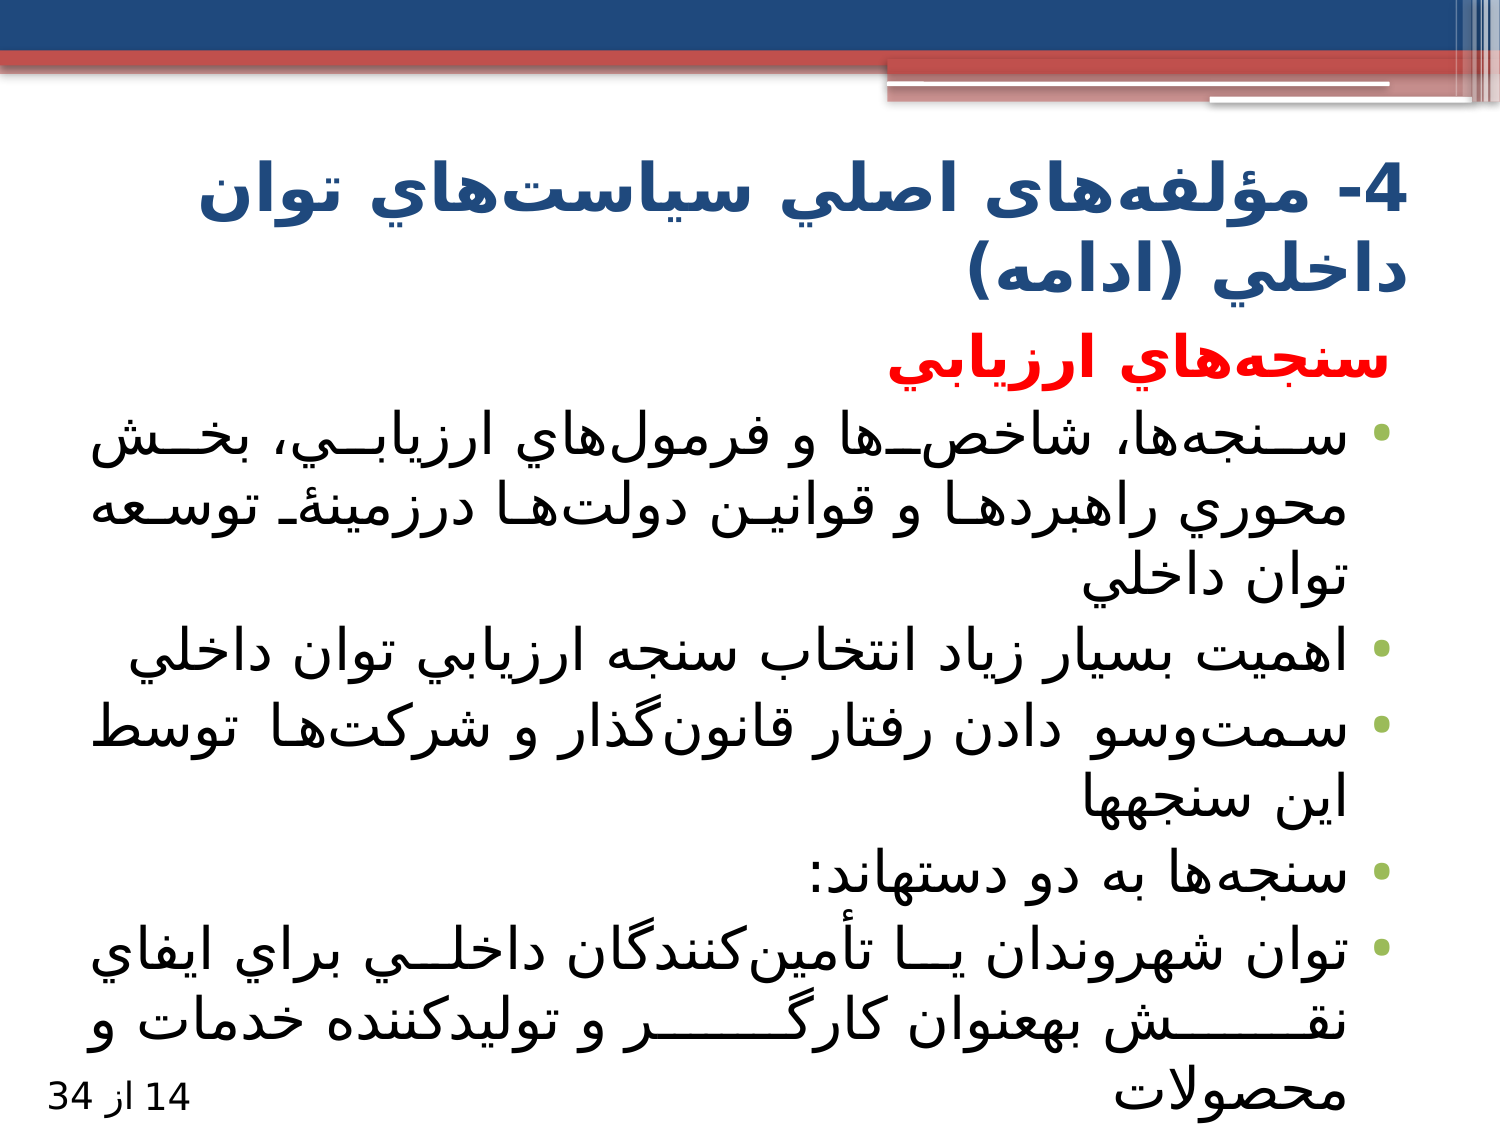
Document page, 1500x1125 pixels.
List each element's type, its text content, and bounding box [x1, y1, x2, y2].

footer از 34 [0, 1064, 200, 1125]
slide_number 14 [105, 1065, 231, 1125]
list سنجه‌هاي ارزيابي سنجه‌ها، شاخص‌ها و فرمول‌هاي ارزيابي، بخش محوري راهبردها و قوانين دولت‌ها درزمینهٔ توسعه توان داخلي اهميت بسيار زياد انتخاب سنجه‌ ارزيابي توان داخلي سمت‌وسو دادن رفتار قانون‌گذار و شركت‌ها توسط این سنجه‏ها سنجه‌ها به‏ دو دسته‏اند: توان شهروندان يا تأمین‌کنندگان داخلي براي ايفاي نقش به‏عنوان كارگر و توليدكننده خدمات و محصولات تلاش يك شركت، دولت يا تأمین‌کننده براي ارتقاي سهم داخلي خود درگذر زمان [75, 313, 1425, 1079]
text_box 4- مؤلفه‌های اصلي سياست‌هاي توان داخلي (ادامه) [74, 137, 1425, 313]
